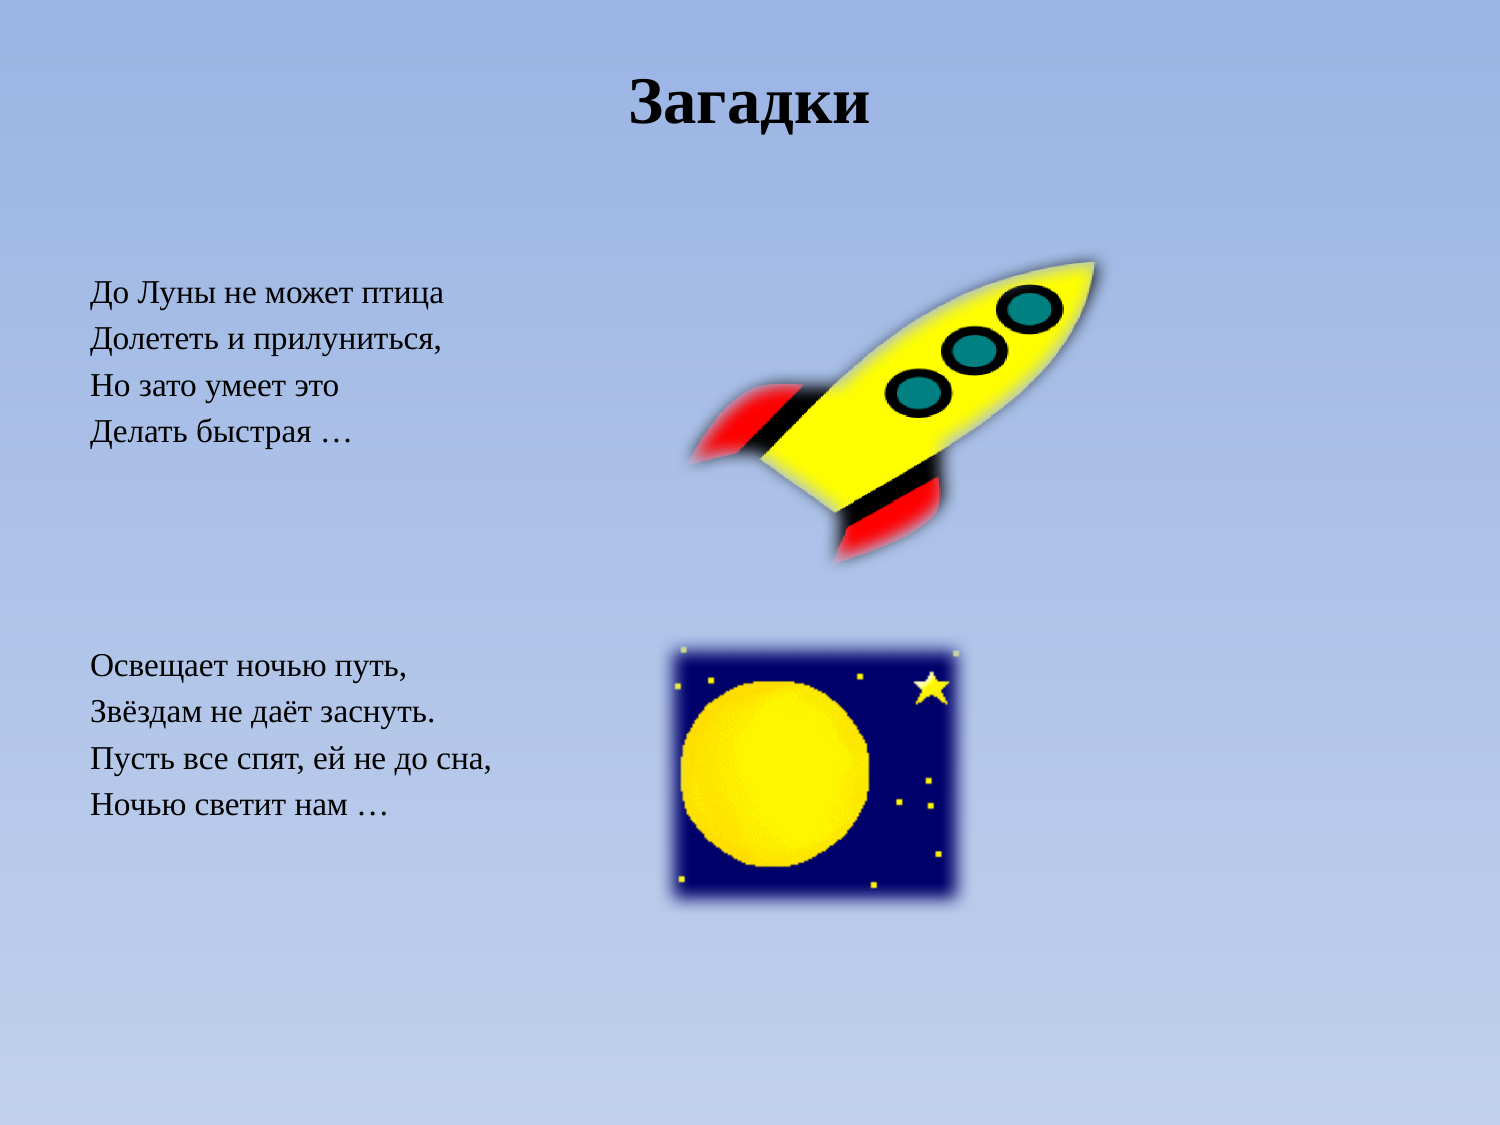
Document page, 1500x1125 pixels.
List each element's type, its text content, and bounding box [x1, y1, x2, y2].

title Загадки [75, 45, 1425, 149]
list До Луны не может птица Долететь и прилуниться, Но зато умеет это Делать быстрая … Освещает ночью путь, Звёздам не даёт заснуть. Пусть все спят, ей не до сна, Ночью светит нам … [75, 262, 1425, 1005]
picture [655, 633, 975, 918]
picture [655, 243, 1119, 587]
